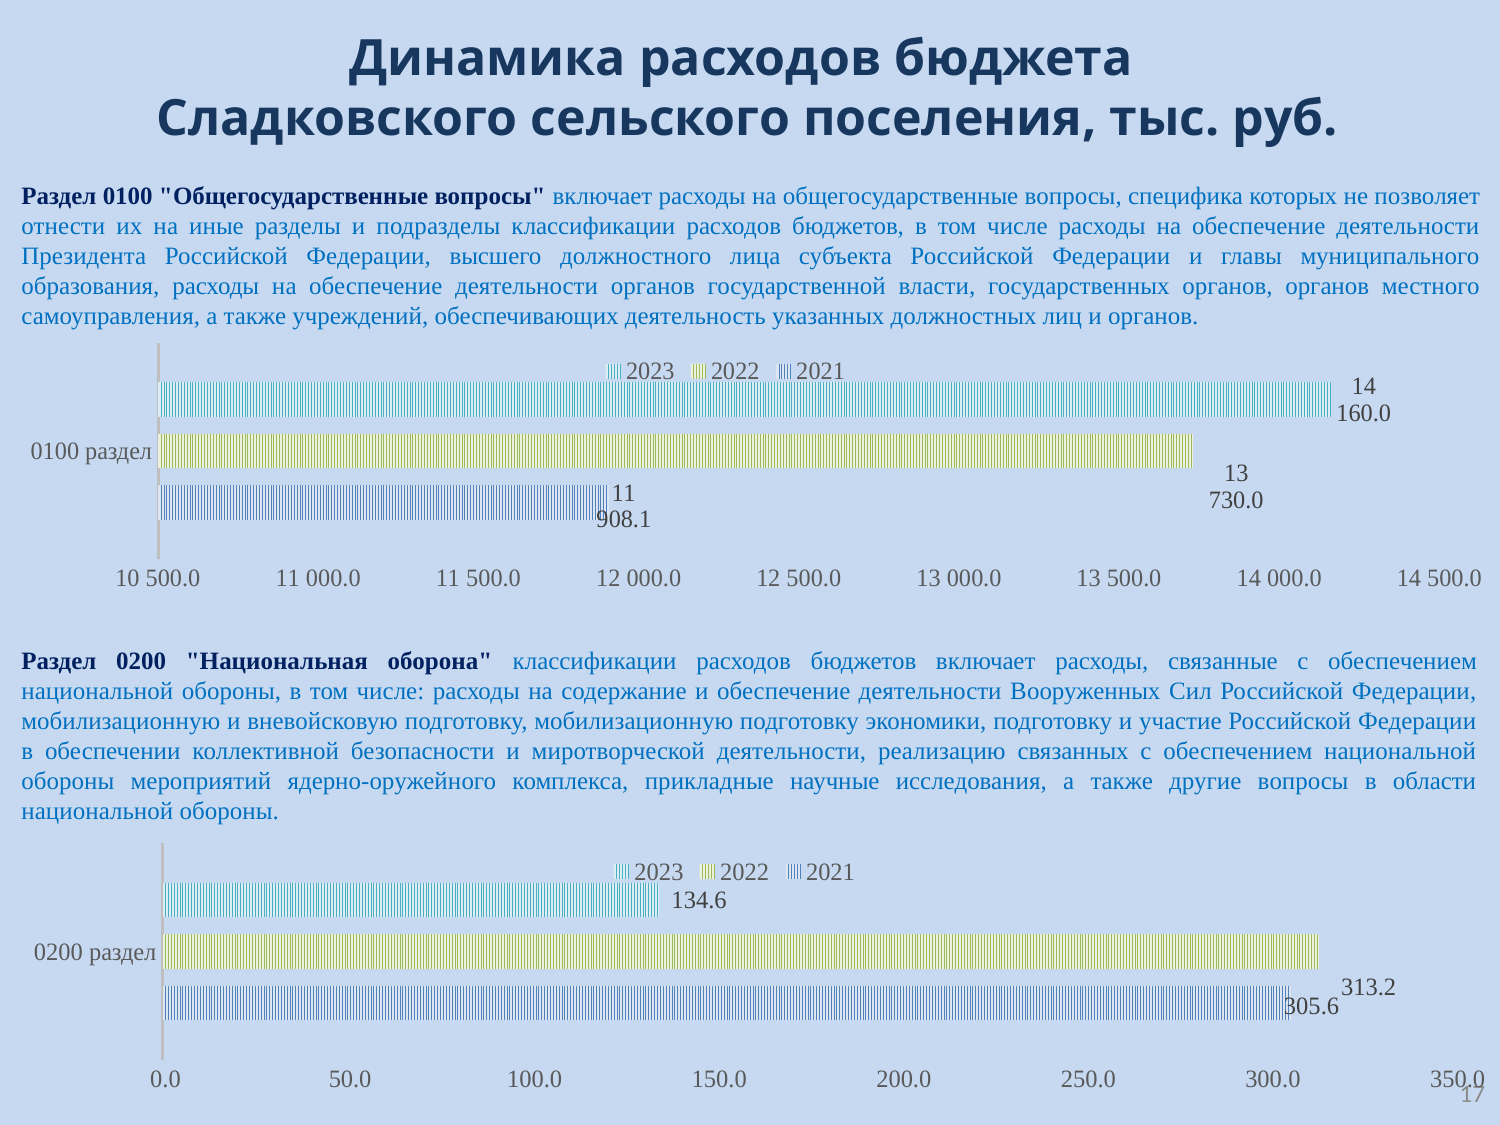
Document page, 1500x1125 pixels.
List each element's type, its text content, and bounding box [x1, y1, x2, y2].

text_box Раздел 0200 "Национальная оборона" классификации расходов бюджетов включает расходы, связанные с обеспечением национальной обороны, в том числе: расходы на содержание и обеспечение деятельности Вооруженных Сил Российской Федерации, мобилизационную и вневойсковую подготовку, мобилизационную подготовку экономики, подготовку и участие Российской Федерации в обеспечении коллективной безопасности и миротворческой деятельности, реализацию связанных с обеспечением национальной обороны мероприятий ядерно-оружейного комплекса, прикладные научные исследования, а также другие вопросы в области национальной обороны. [6, 636, 1494, 803]
chart [9, 841, 1486, 1099]
text_box [5, 198, 1500, 364]
chart [6, 340, 1483, 599]
title Динамика расходов бюджета Сладковского сельского поселения, тыс. руб. [0, 27, 1498, 144]
text_box Раздел 0100 "Общегосударственные вопросы" включает расходы на общегосударственные вопросы, специфика которых не позволяет отнести их на иные разделы и подразделы классификации расходов бюджетов, в том числе расходы на обеспечение деятельности Президента Российской Федерации, высшего должностного лица субъекта Российской Федерации и главы муниципального образования, расходы на обеспечение деятельности органов государственной власти, государственных органов, органов местного самоуправления, а также учреждений, обеспечивающих деятельность указанных должностных лиц и органов. [6, 172, 1497, 338]
slide_number 17 [1149, 1062, 1500, 1123]
